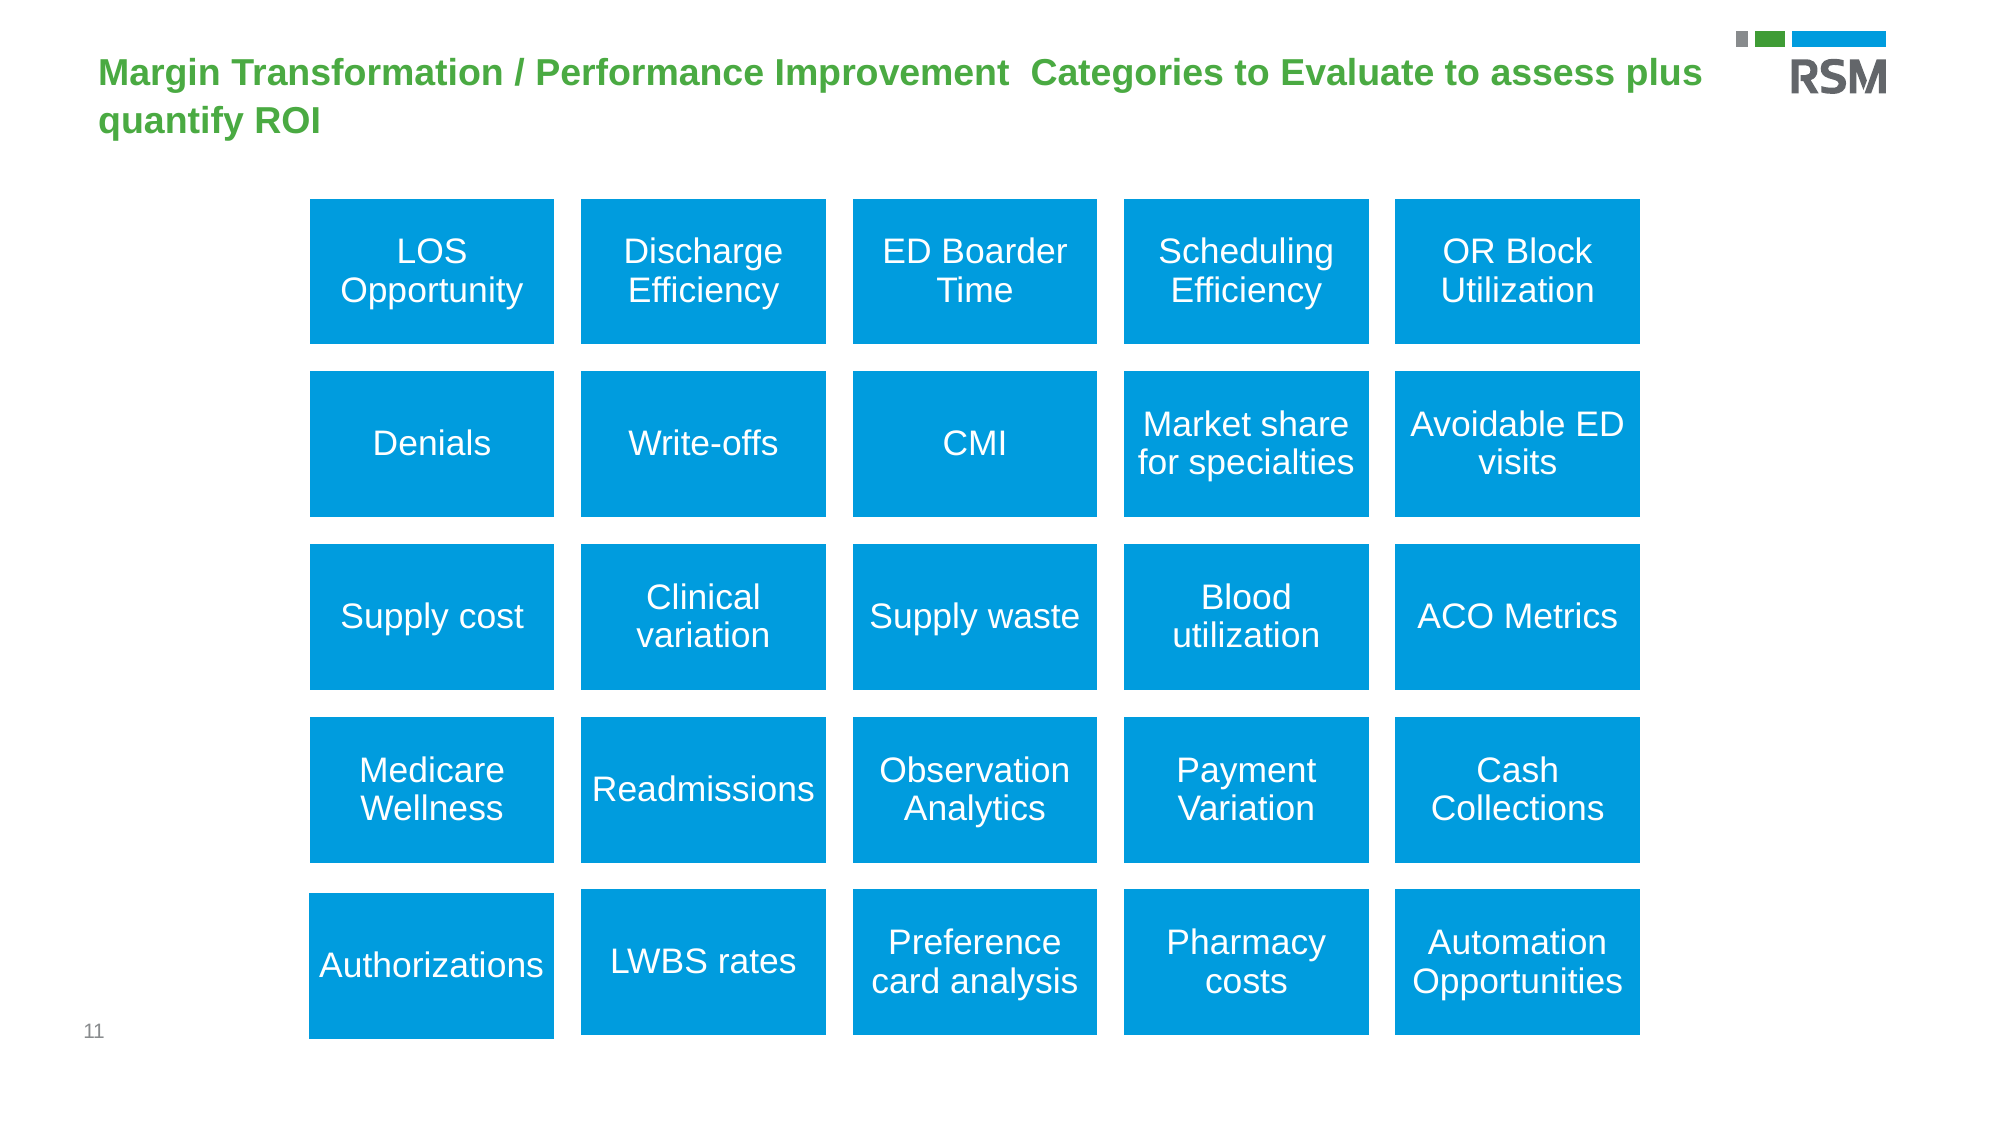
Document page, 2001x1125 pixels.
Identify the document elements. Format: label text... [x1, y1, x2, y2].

text_box Margin Transformation / Performance Improvement Categories to Evaluate to assess plus quantify ROI [83, 37, 1770, 195]
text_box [308, 172, 1642, 1062]
slide_number 11 [83, 1018, 308, 1062]
